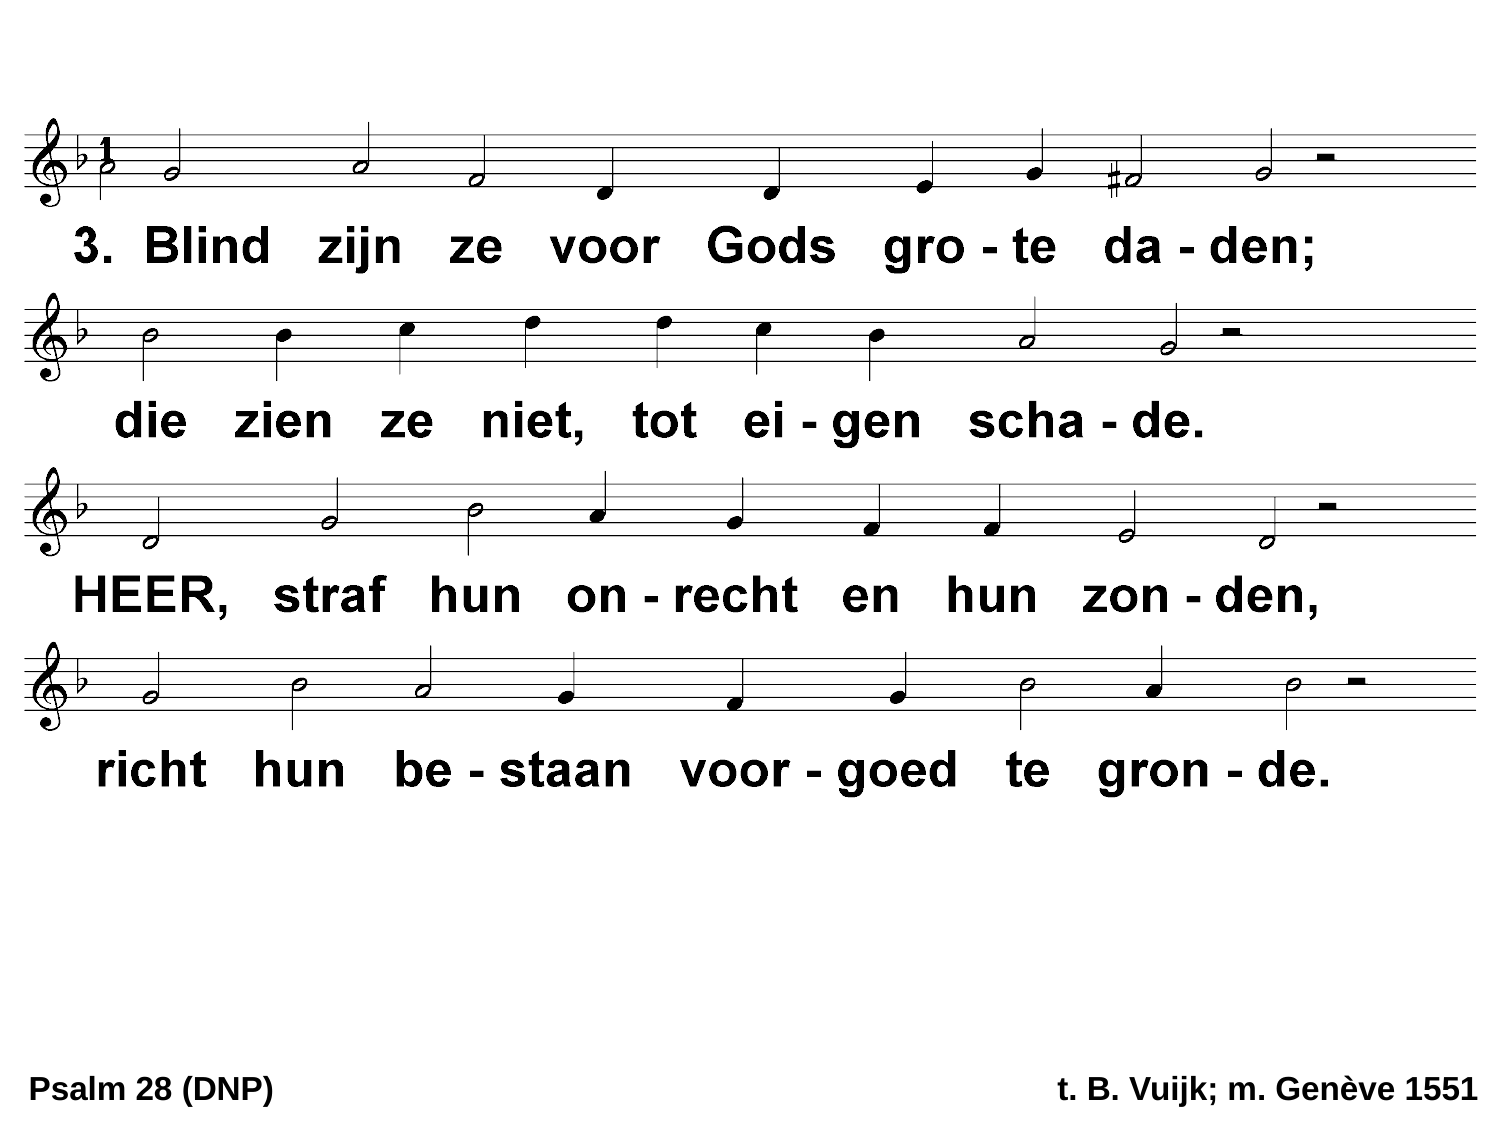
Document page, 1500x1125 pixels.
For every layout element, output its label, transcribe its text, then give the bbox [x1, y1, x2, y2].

text_box Psalm 28 (DNP) t. B. Vuijk; m. Genève 1551 [13, 1059, 1495, 1115]
picture [10, 103, 1490, 811]
